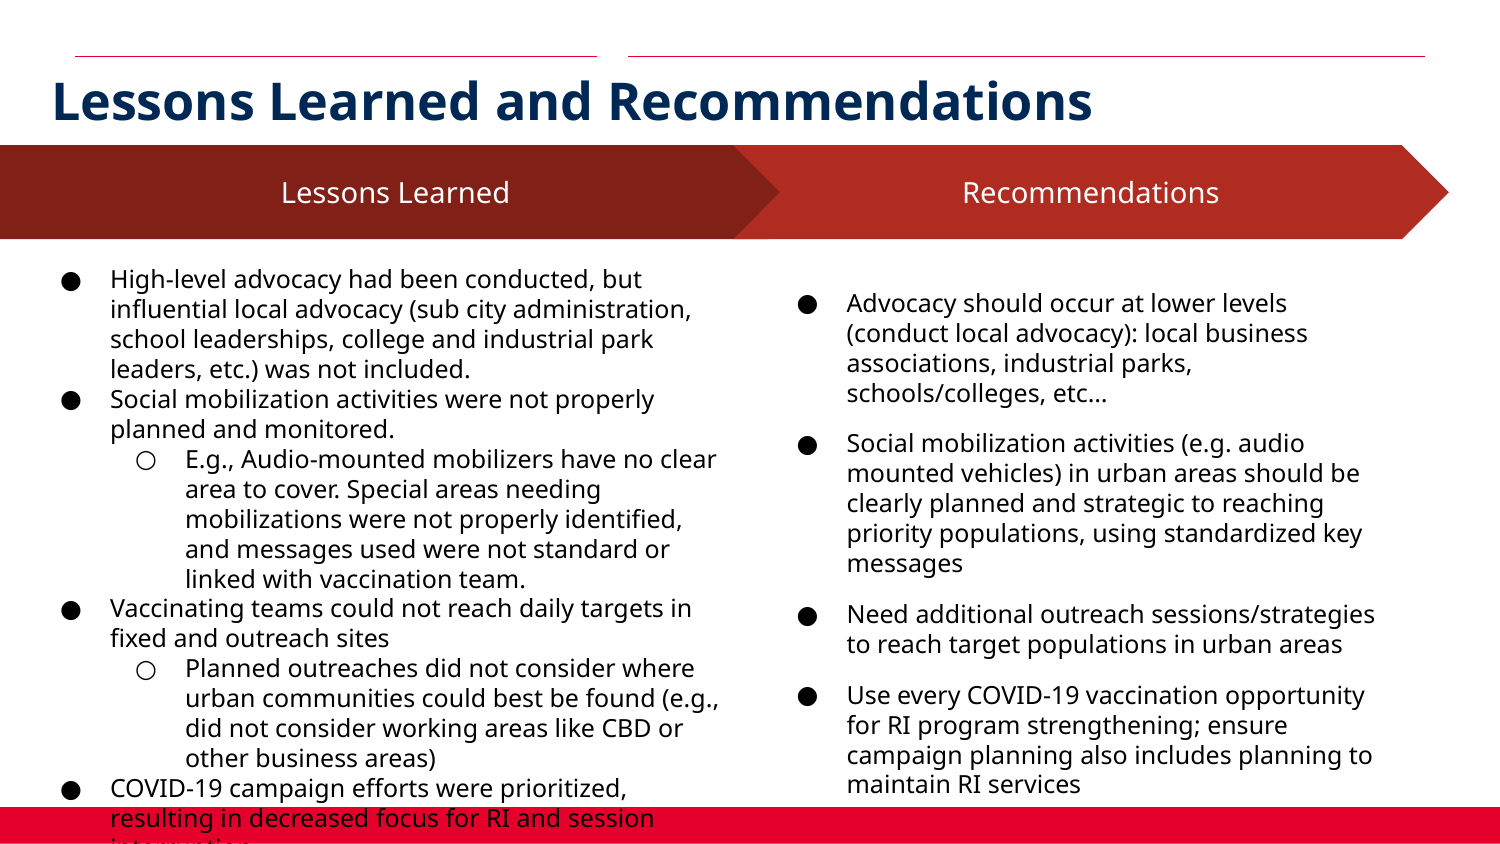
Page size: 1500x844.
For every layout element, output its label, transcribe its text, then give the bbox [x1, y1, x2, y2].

title Lessons Learned and Recommendations [51, 72, 1449, 144]
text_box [0, 144, 731, 679]
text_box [732, 144, 1450, 702]
